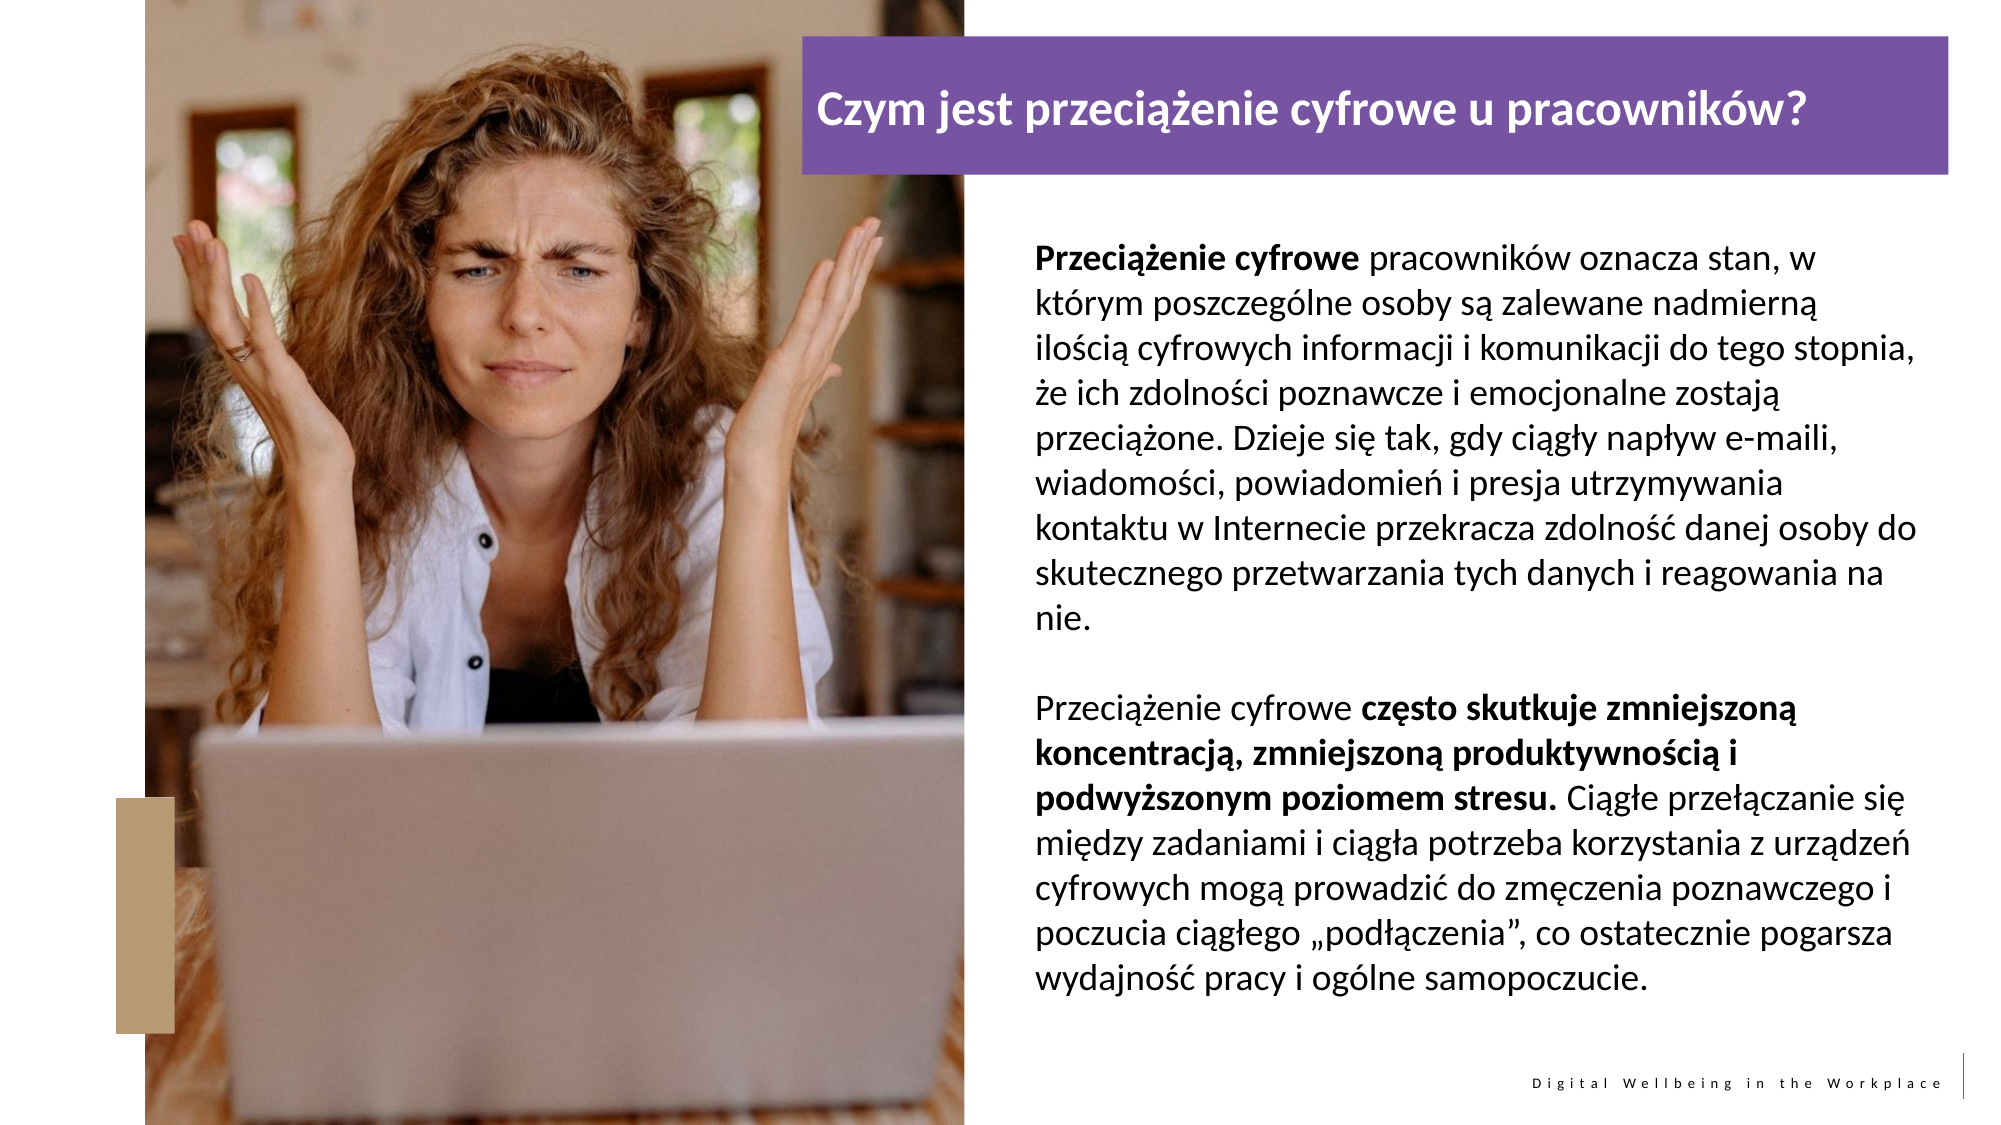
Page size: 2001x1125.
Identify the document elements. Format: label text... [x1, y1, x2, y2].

list Czym jest przeciążenie cyfrowe u pracowników? [965, 36, 1949, 175]
picture [145, 0, 965, 1125]
list Przeciążenie cyfrowe pracowników oznacza stan, w którym poszczególne osoby są zalewane nadmierną ilością cyfrowych informacji i komunikacji do tego stopnia, że ich zdolności poznawcze i emocjonalne zostają przeciążone. Dzieje się tak, gdy ciągły napływ e-maili, wiadomości, powiadomień i presja utrzymywania kontaktu w Internecie przekracza zdolność danej osoby do skutecznego przetwarzania tych danych i reagowania na nie. Przeciążenie cyfrowe często skutkuje zmniejszoną koncentracją, zmniejszoną produktywnością i podwyższonym poziomem stresu. Ciągłe przełączanie się między zadaniami i ciągła potrzeba korzystania z urządzeń cyfrowych mogą prowadzić do zmęczenia poznawczego i poczucia ciągłego „podłączenia”, co ostatecznie pogarsza wydajność pracy i ogólne samopoczucie. [1020, 225, 1935, 1016]
